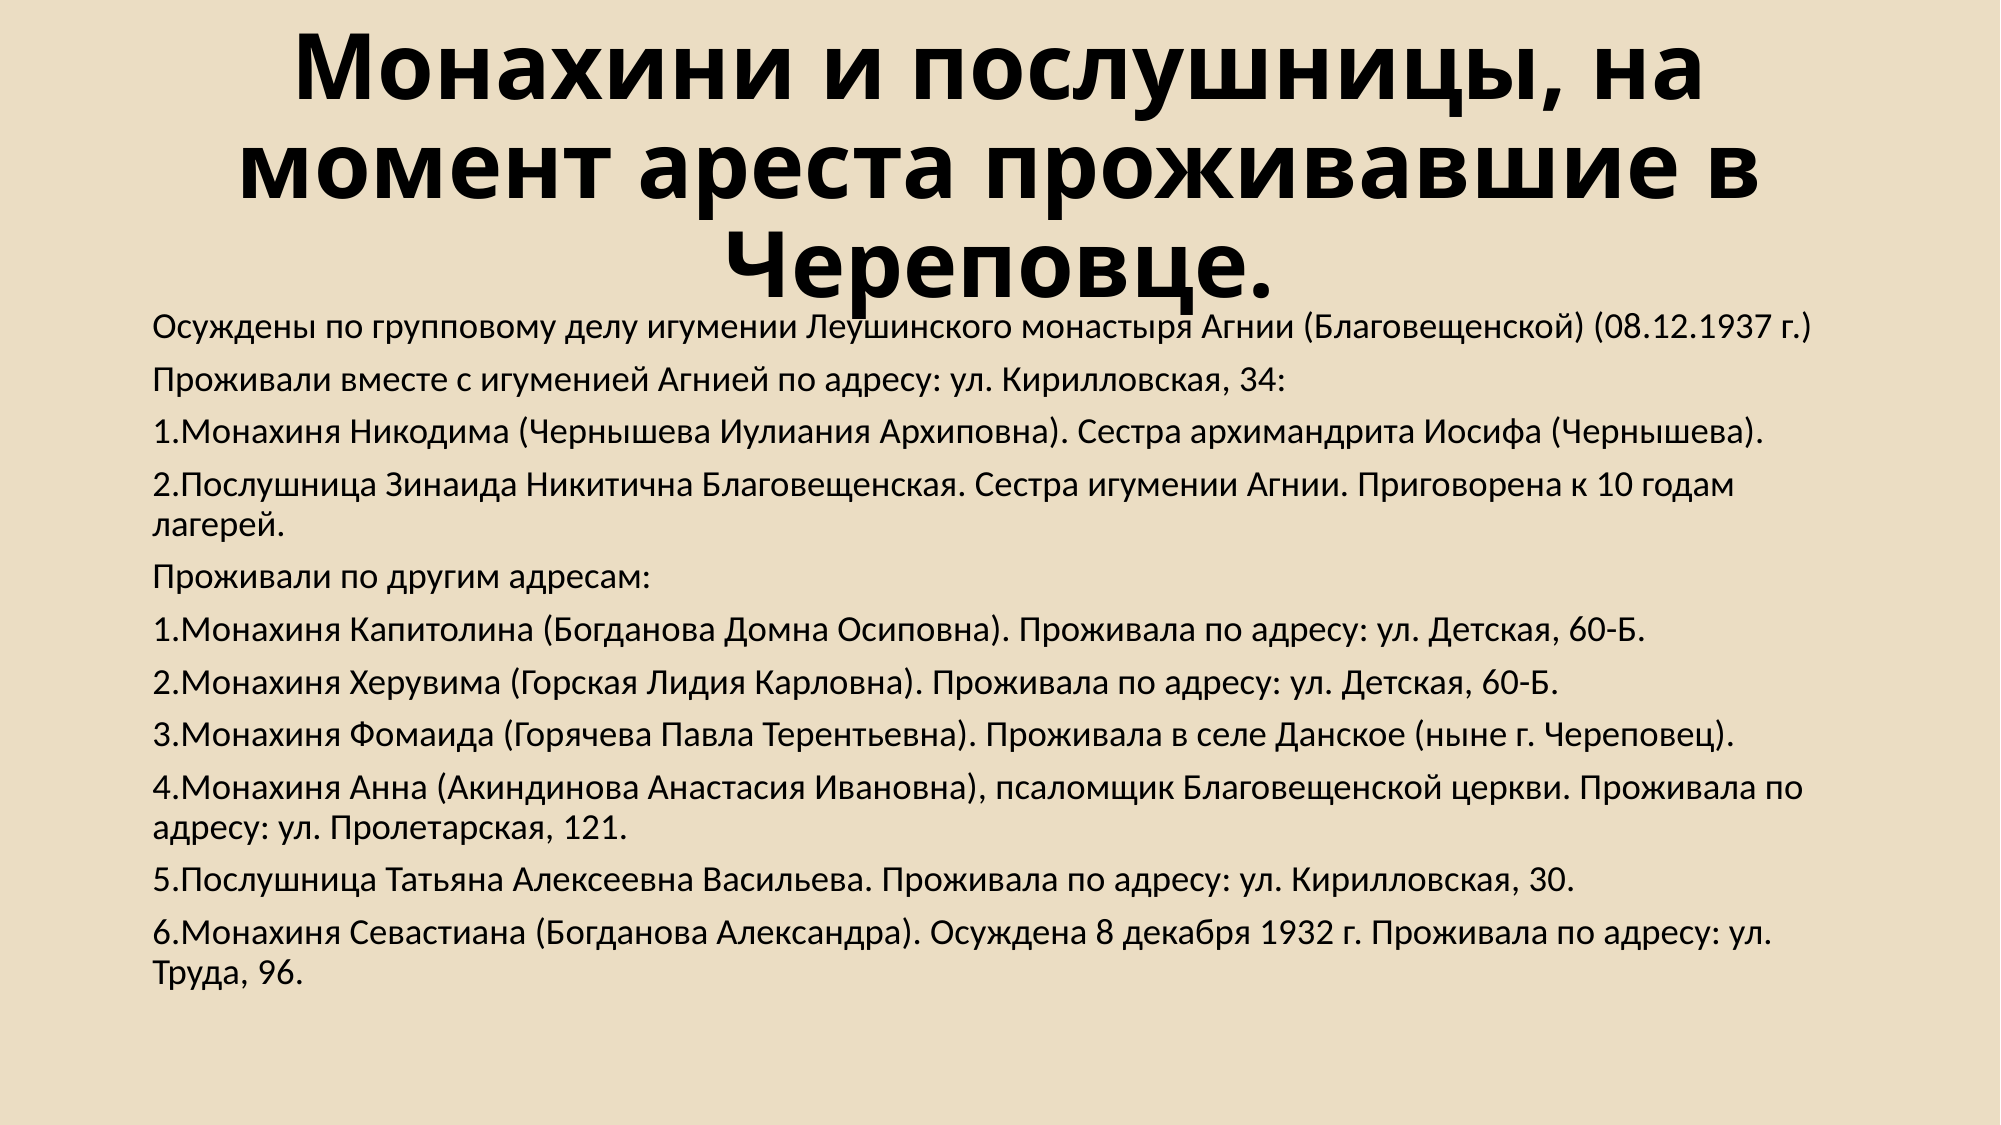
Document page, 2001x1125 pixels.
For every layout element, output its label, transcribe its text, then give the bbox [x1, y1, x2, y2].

title Монахини и послушницы, на момент ареста проживавшие в Череповце. [137, 59, 1863, 278]
list Осуждены по групповому делу игумении Леушинского монастыря Агнии (Благовещенской) (08.12.1937 г.) Проживали вместе с игуменией Агнией по адресу: ул. Кирилловская, 34: 1.Монахиня Никодима (Чернышева Иулиания Архиповна). Сестра архимандрита Иосифа (Чернышева). 2.Послушница Зинаида Никитична Благовещенская. Сестра игумении Агнии. Приговорена к 10 годам лагерей. Проживали по другим адресам: 1.Монахиня Капитолина (Богданова Домна Осиповна). Проживала по адресу: ул. Детская, 60-Б. 2.Монахиня Херувима (Горская Лидия Карловна). Проживала по адресу: ул. Детская, 60-Б. 3.Монахиня Фомаида (Горячева Павла Терентьевна). Проживала в селе Данское (ныне г. Череповец). 4.Монахиня Анна (Акиндинова Анастасия Ивановна), псаломщик Благовещенской церкви. Проживала по адресу: ул. Пролетарская, 121. 5.Послушница Татьяна Алексеевна Васильева. Проживала по адресу: ул. Кирилловская, 30. 6.Монахиня Севастиана (Богданова Александра). Осуждена 8 декабря 1932 г. Проживала по адресу: ул. Труда, 96. [137, 299, 1863, 1014]
